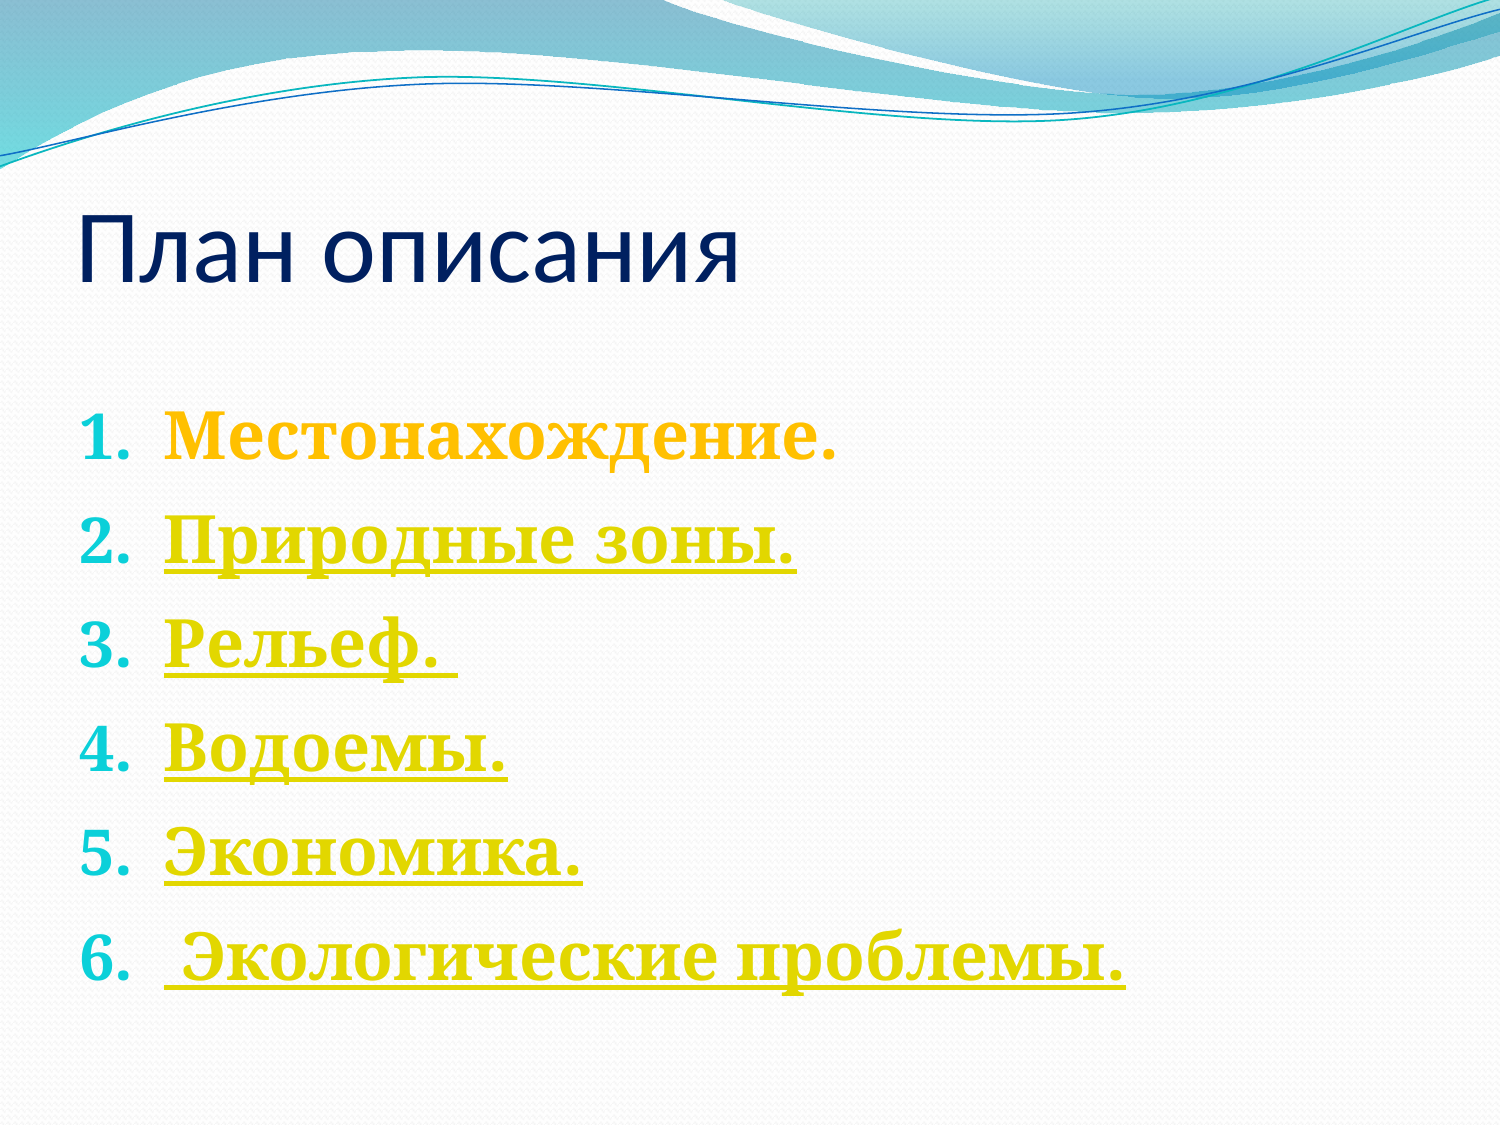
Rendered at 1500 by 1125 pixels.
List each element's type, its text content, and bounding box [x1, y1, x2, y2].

list Местонахождение. Природные зоны. Рельеф. Водоемы. Экономика. Экологические проблемы. [64, 385, 1415, 1035]
title План описания [75, 115, 1425, 303]
